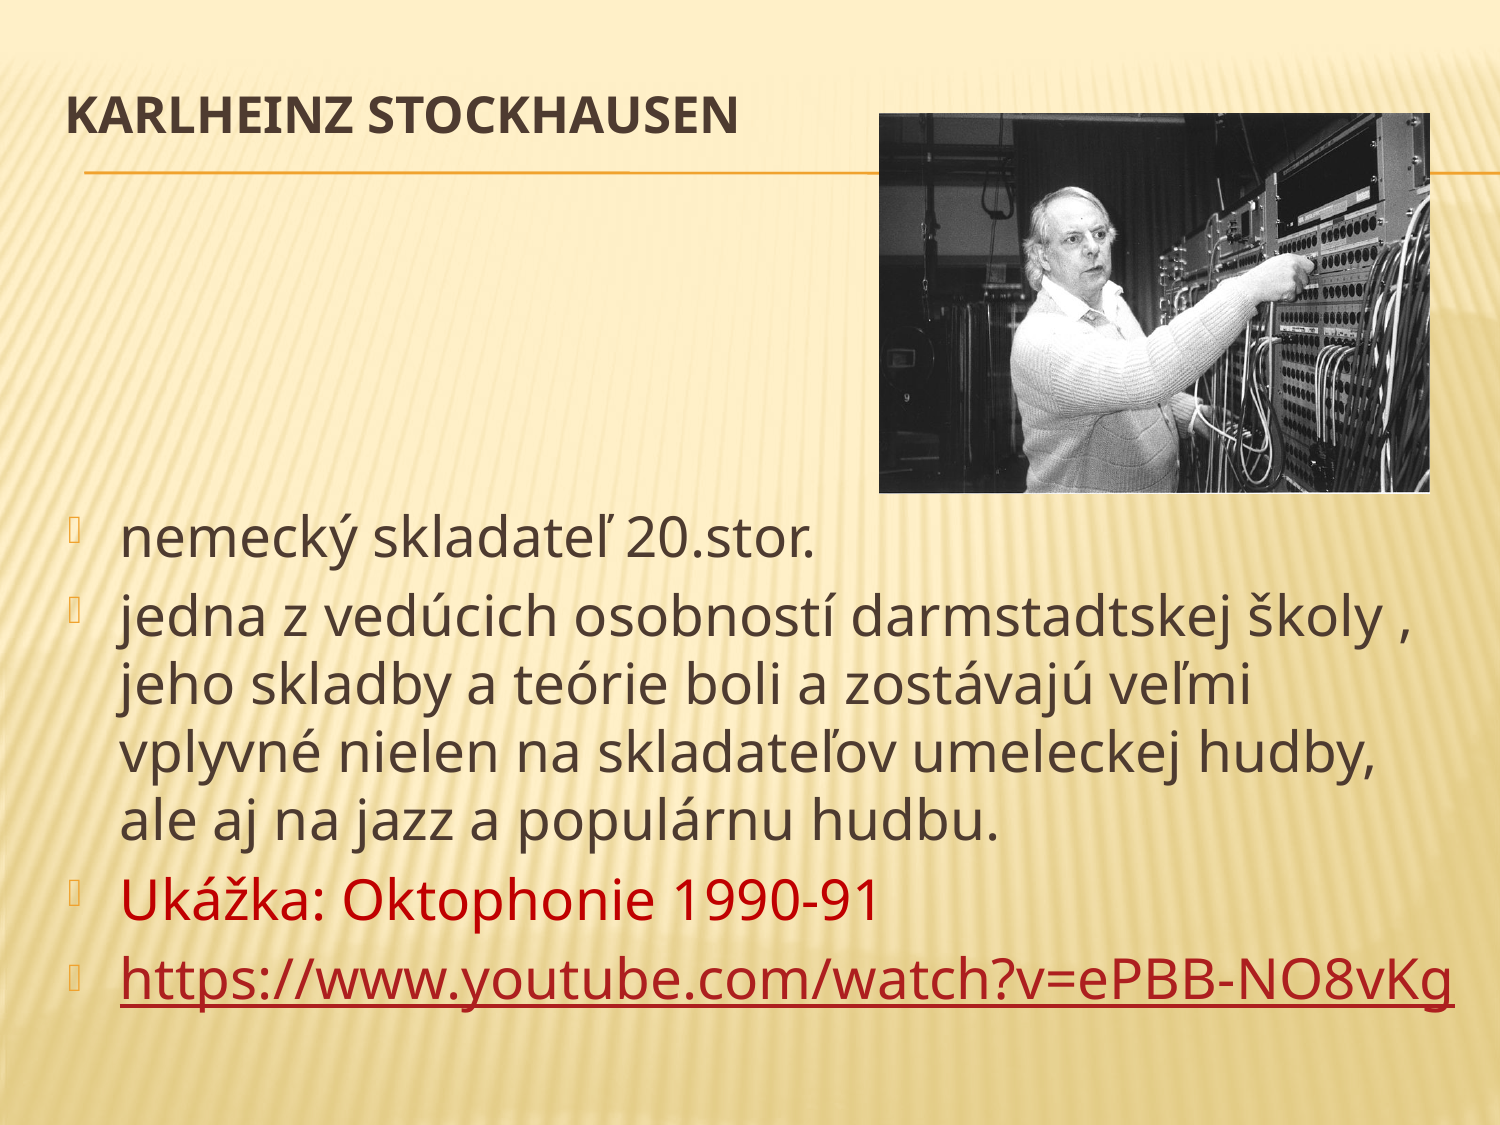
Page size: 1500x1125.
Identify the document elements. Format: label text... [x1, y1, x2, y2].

title Karlheinz Stockhausen [50, 75, 1475, 213]
list nemecký skladateľ 20.stor. jedna z vedúcich osobností darmstadtskej školy , jeho skladby a teórie boli a zostávajú veľmi vplyvné nielen na skladateľov umeleckej hudby, ale aj na jazz a populárnu hudbu. Ukážka: Oktophonie 1990-91 https://www.youtube.com/watch?v=ePBB-NO8vKg [53, 493, 1479, 1103]
picture [879, 113, 1430, 494]
